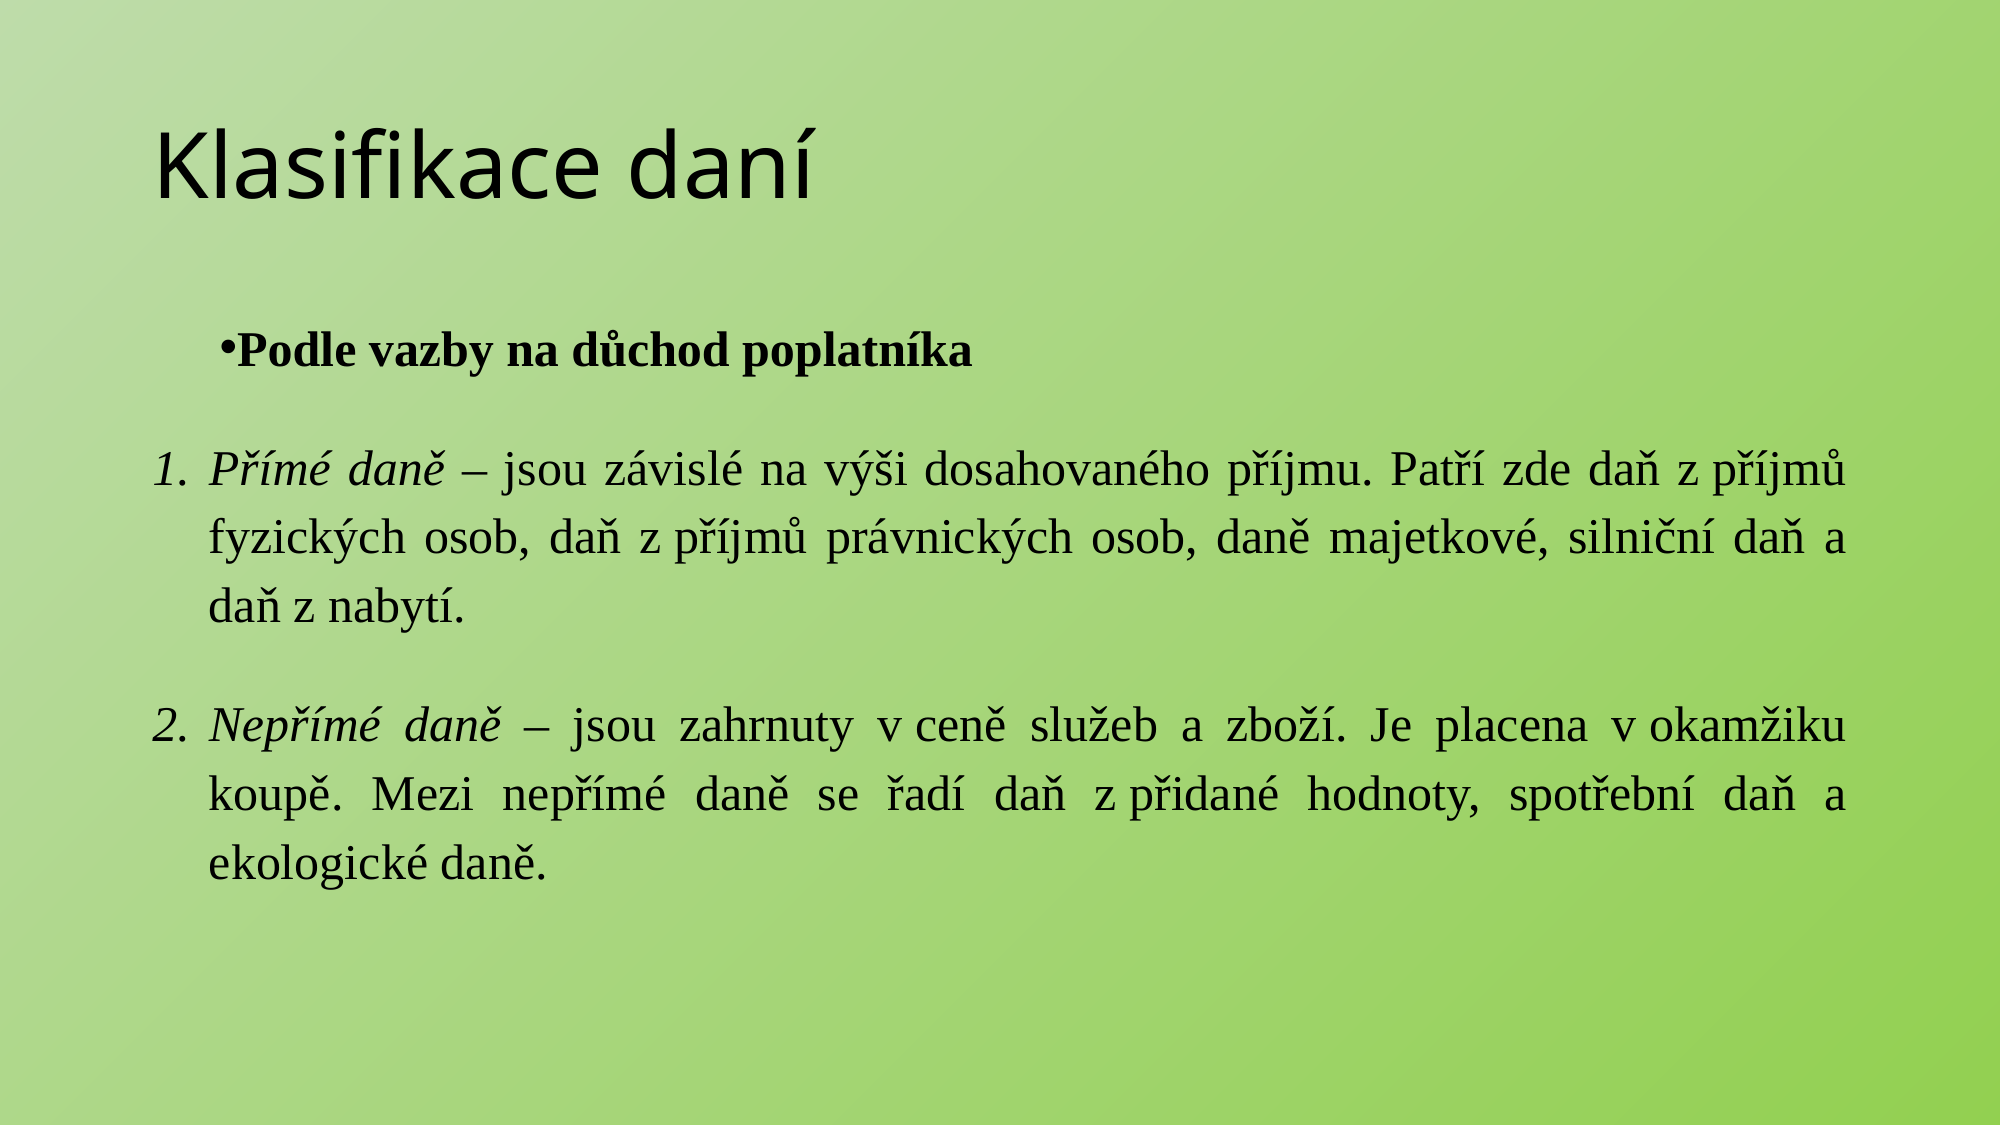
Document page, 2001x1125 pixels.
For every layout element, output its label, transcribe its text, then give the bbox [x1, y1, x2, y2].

title Klasifikace daní [137, 59, 1863, 278]
list Podle vazby na důchod poplatníka Přímé daně – jsou závislé na výši dosahovaného příjmu. Patří zde daň z příjmů fyzických osob, daň z příjmů právnických osob, daně majetkové, silniční daň a daň z nabytí. Nepřímé daně – jsou zahrnuty v ceně služeb a zboží. Je placena v okamžiku koupě. Mezi nepřímé daně se řadí daň z přidané hodnoty, spotřební daň a ekologické daně. [137, 299, 1863, 1014]
